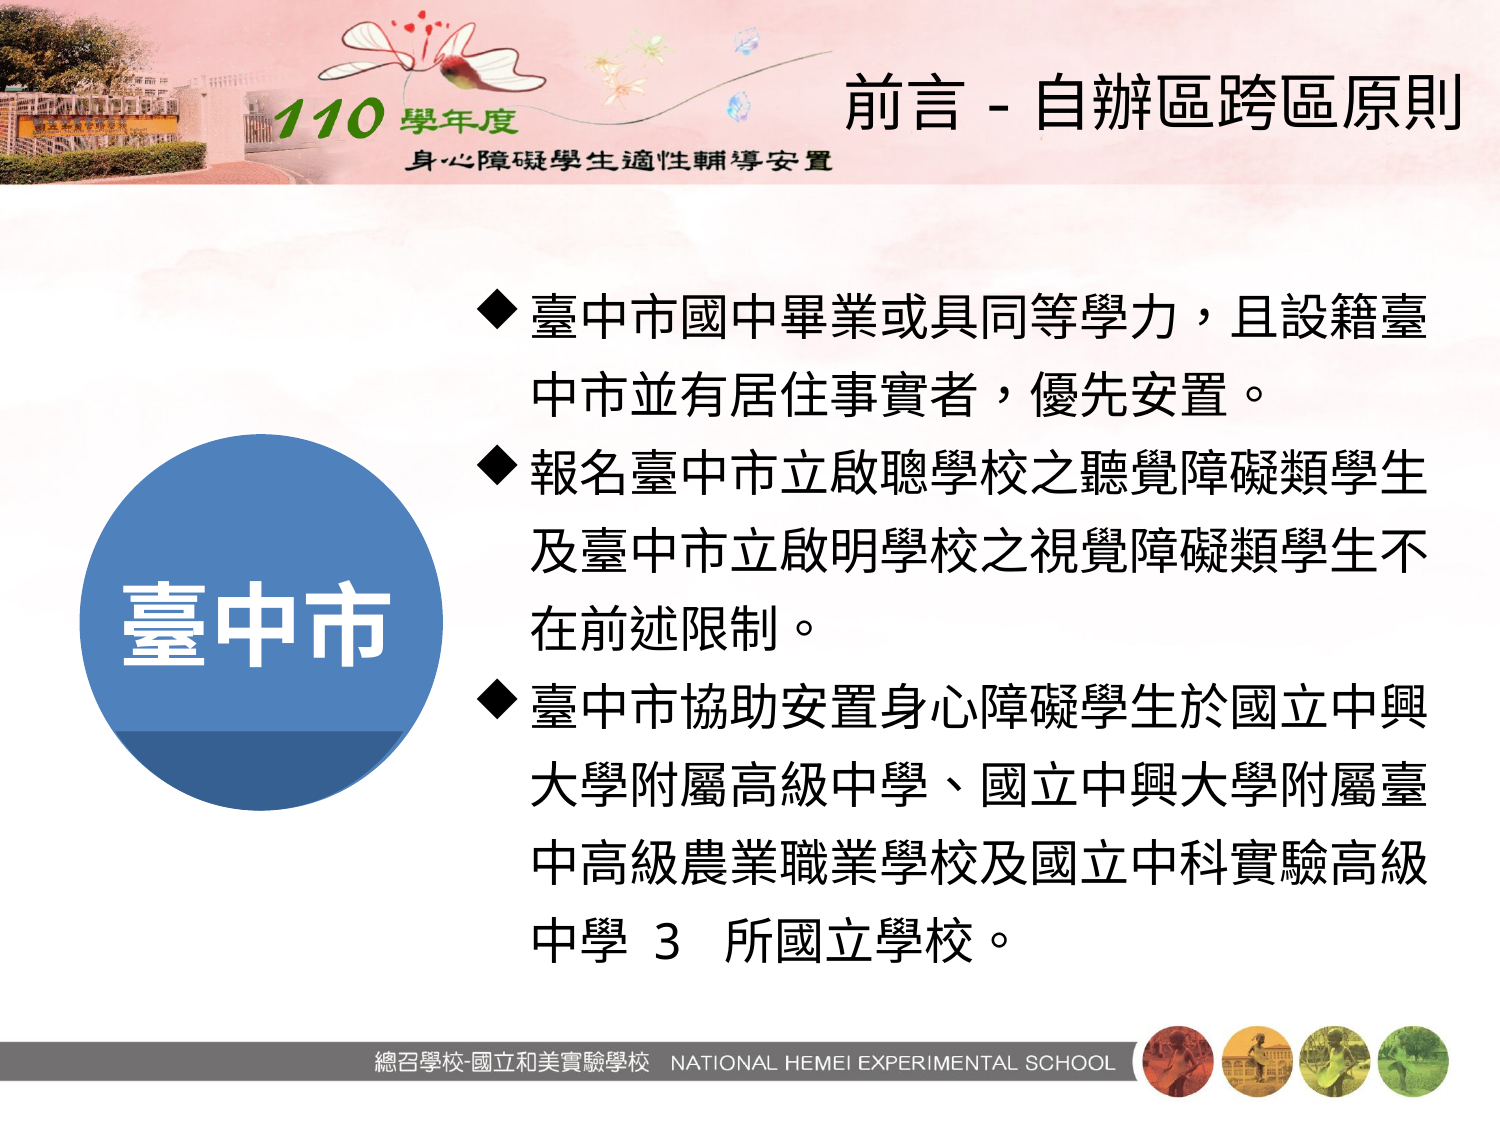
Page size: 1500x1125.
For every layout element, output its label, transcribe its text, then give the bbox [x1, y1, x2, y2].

title 前言-自辦區跨區原則 [820, 30, 1489, 171]
text_box 臺中市國中畢業或具同等學力，且設籍臺中市並有居住事實者，優先安置。 報名臺中市立啟聰學校之聽覺障礙類學生及臺中市立啟明學校之視覺障礙類學生不在前述限制。 臺中市協助安置身心障礙學生於國立中興大學附屬高級中學、國立中興大學附屬臺中高級農業職業學校及國立中科實驗高級中學 3 所國立學校。 [457, 259, 1495, 978]
text_box [115, 731, 404, 811]
text_box 臺中市 [100, 559, 413, 686]
picture [0, 0, 1500, 1125]
text_box [79, 434, 443, 803]
